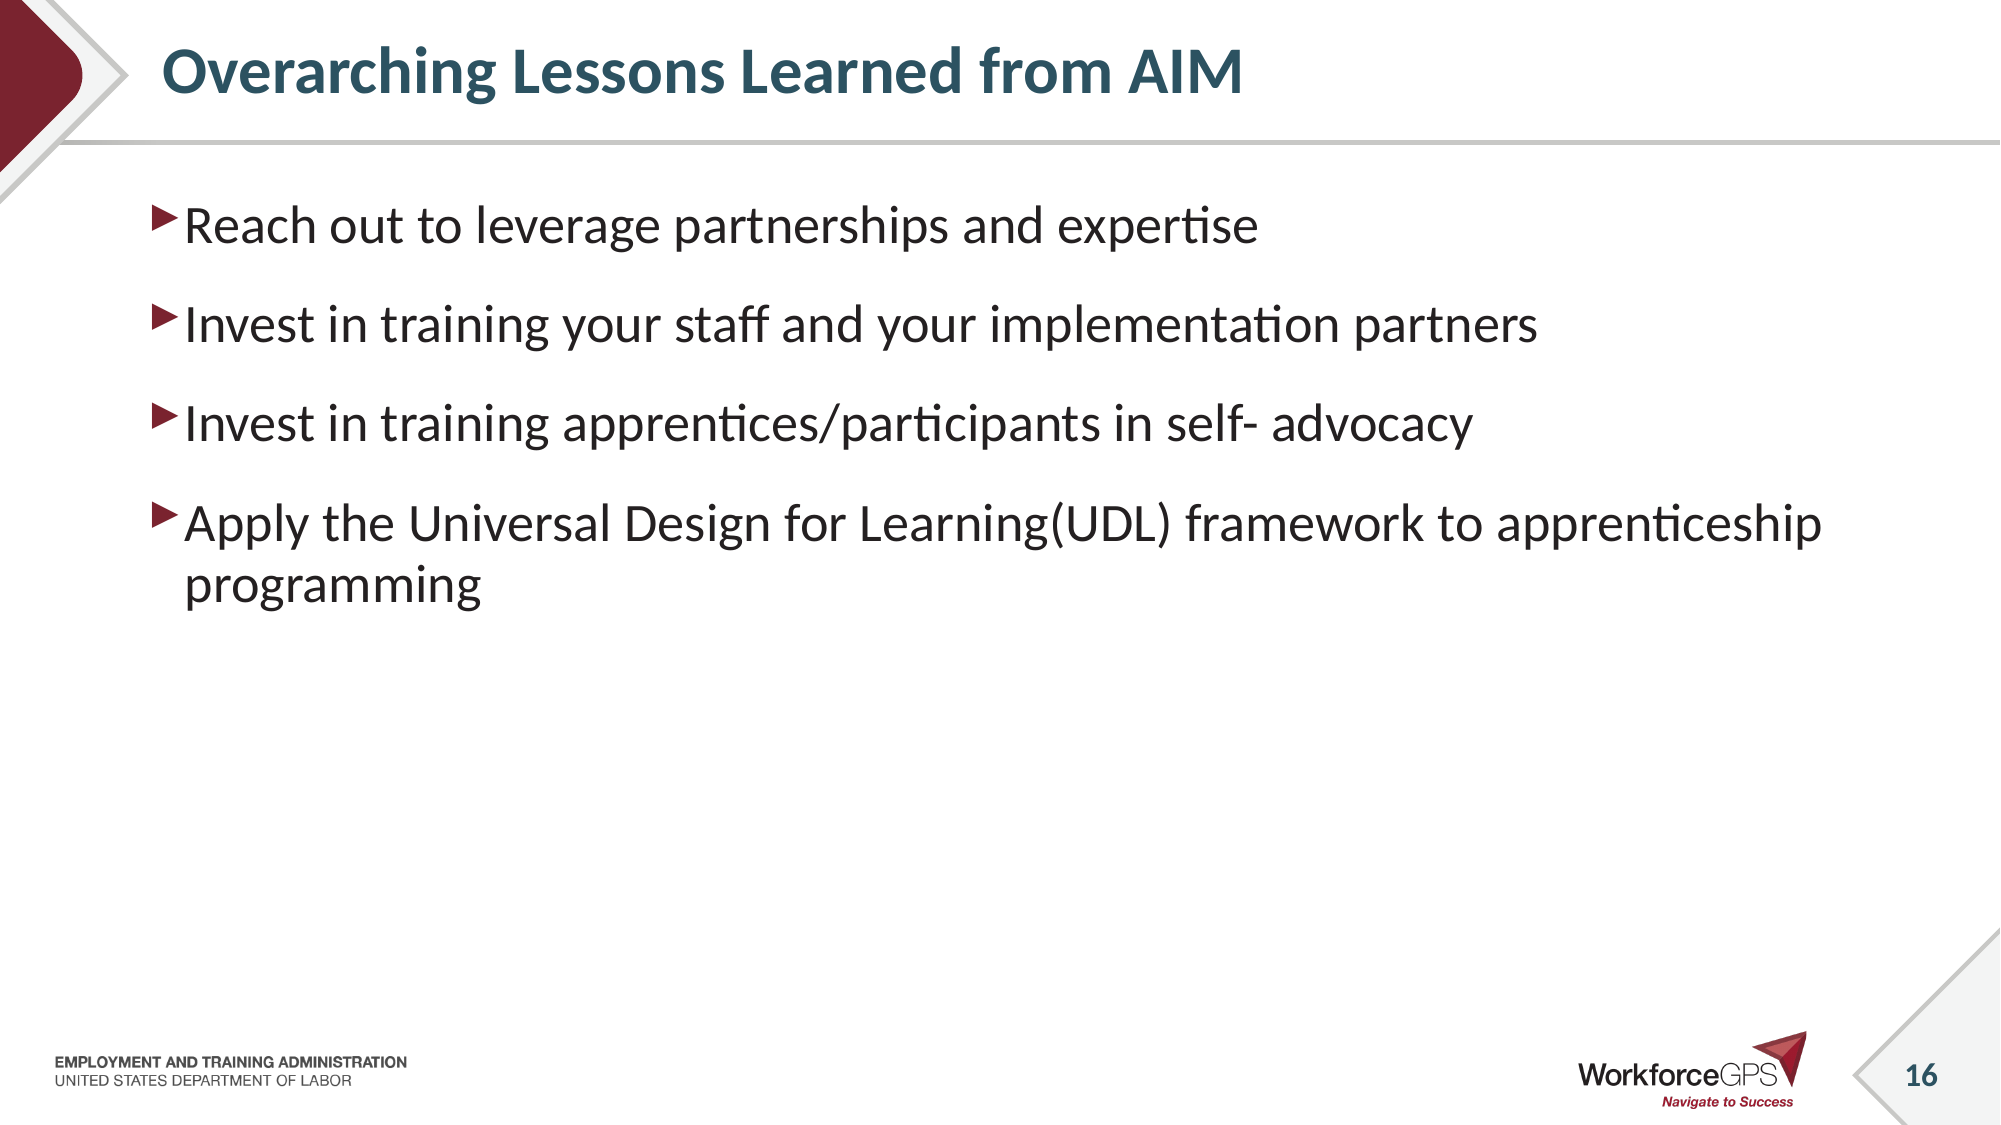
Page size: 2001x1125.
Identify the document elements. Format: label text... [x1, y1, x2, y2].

title Overarching Lessons Learned from AIM [132, 7, 1950, 137]
list Reach out to leverage partnerships and expertise Invest in training your staff and your implementation partners Invest in training apprentices/participants in self- advocacy Apply the Universal Design for Learning(UDL) framework to apprenticeship programming [132, 186, 1950, 1014]
slide_number 16 [1867, 1042, 1975, 1103]
